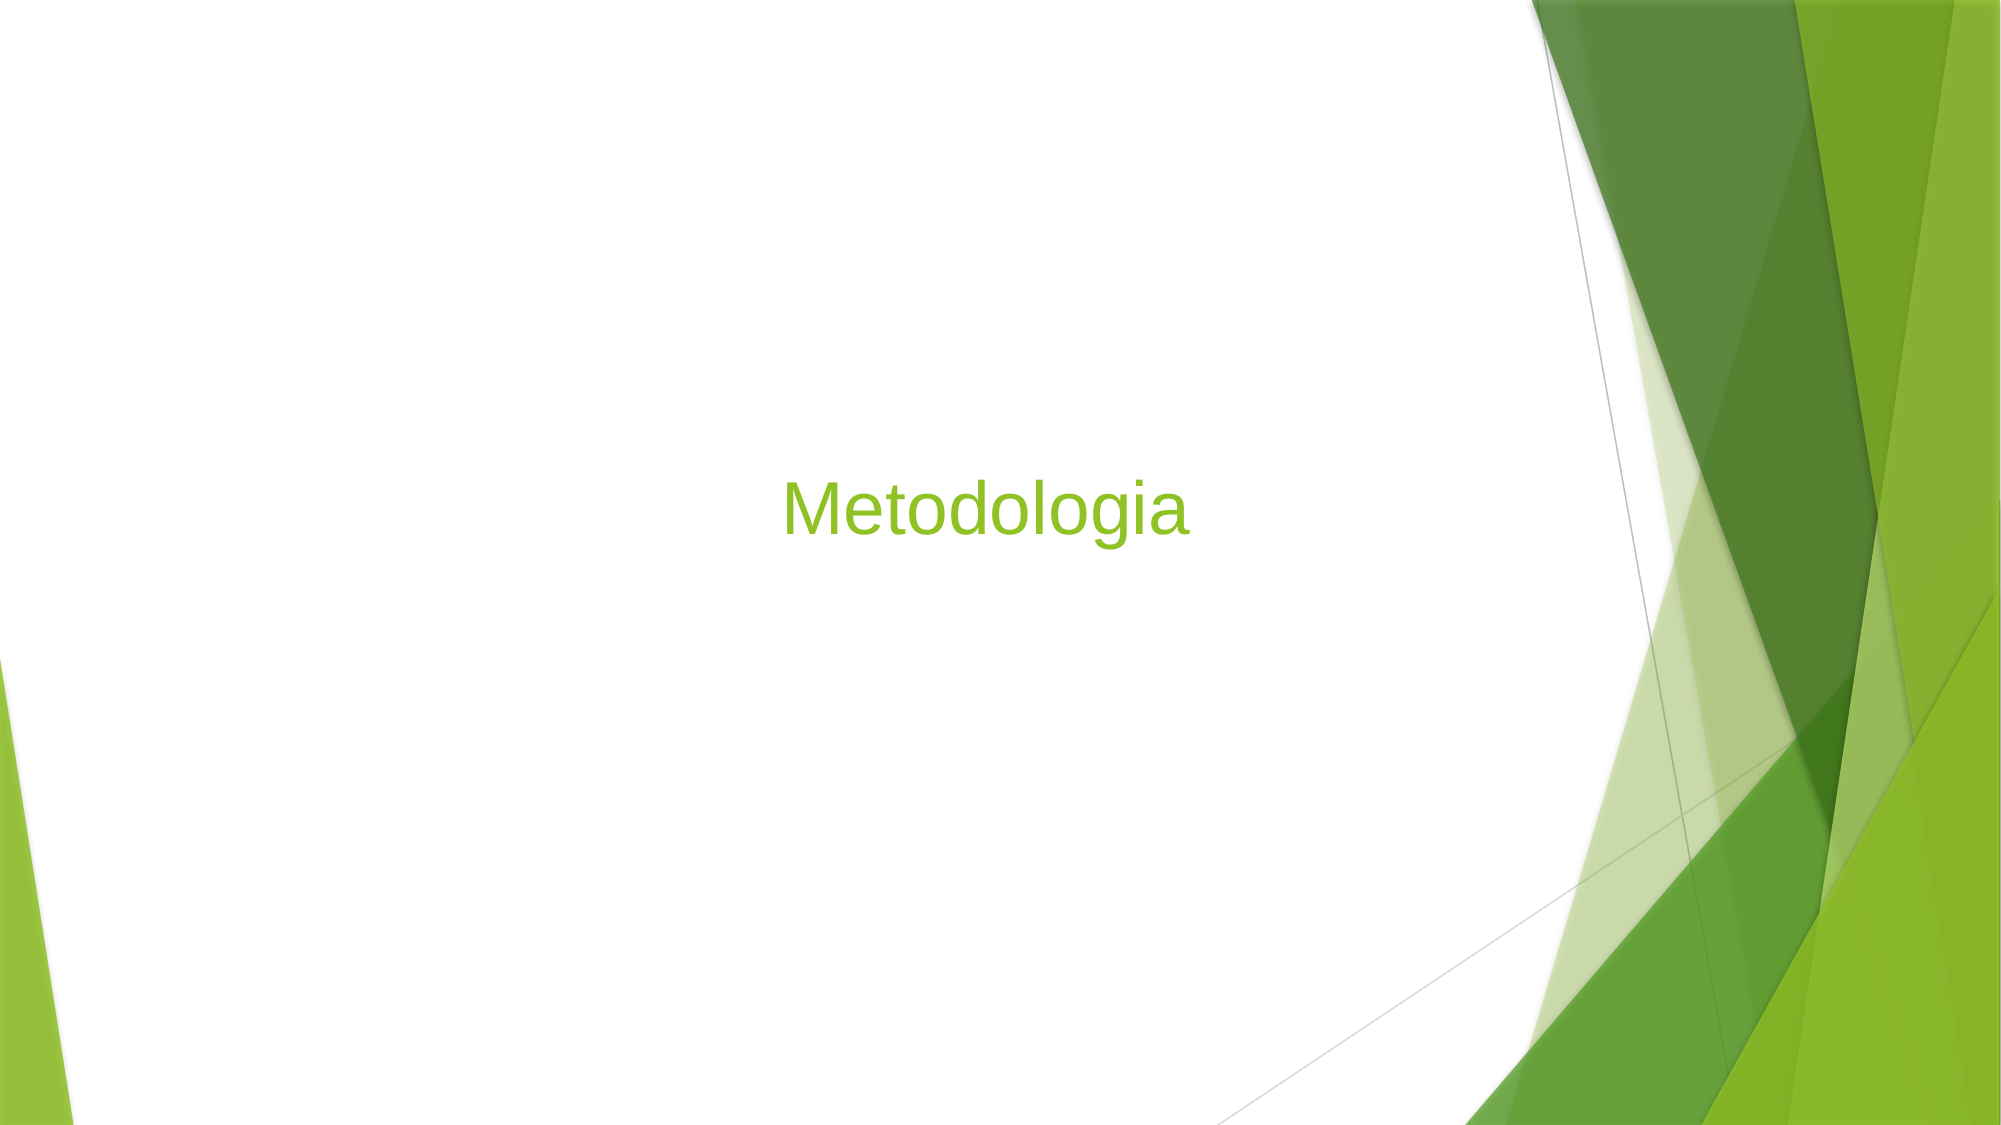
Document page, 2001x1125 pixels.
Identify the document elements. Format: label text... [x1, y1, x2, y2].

title Metodologia [280, 452, 1692, 550]
